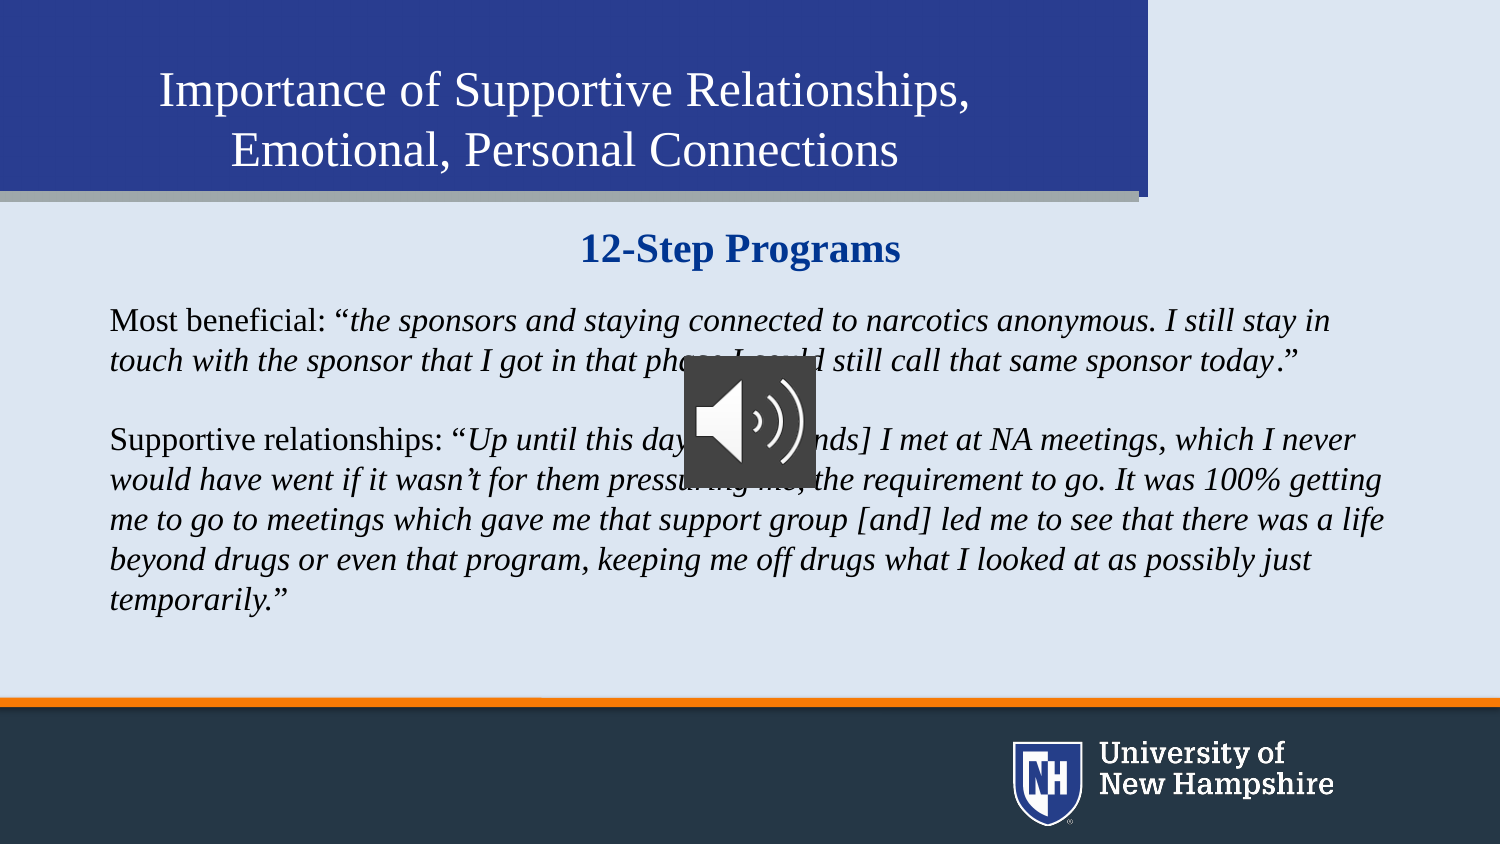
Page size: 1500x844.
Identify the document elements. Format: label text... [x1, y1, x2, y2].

picture [0, 0, 1148, 202]
text_box Most beneficial: “the sponsors and staying connected to narcotics anonymous. I still stay in touch with the sponsor that I got in that phase I could still call that same sponsor today.” Supportive relationships: “Up until this day, [the friends] I met at NA meetings, which I never would have went if it wasn’t for them pressuring me, the requirement to go. It was 100% getting me to go to meetings which gave me that support group [and] led me to see that there was a life beyond drugs or even that program, keeping me off drugs what I looked at as possibly just temporarily.” [94, 290, 1406, 625]
title Importance of Supportive Relationships, Emotional, Personal Connections [0, 0, 1146, 128]
picture [1013, 740, 1333, 826]
picture [683, 354, 817, 489]
text_box 12-Step Programs [264, 213, 1218, 279]
